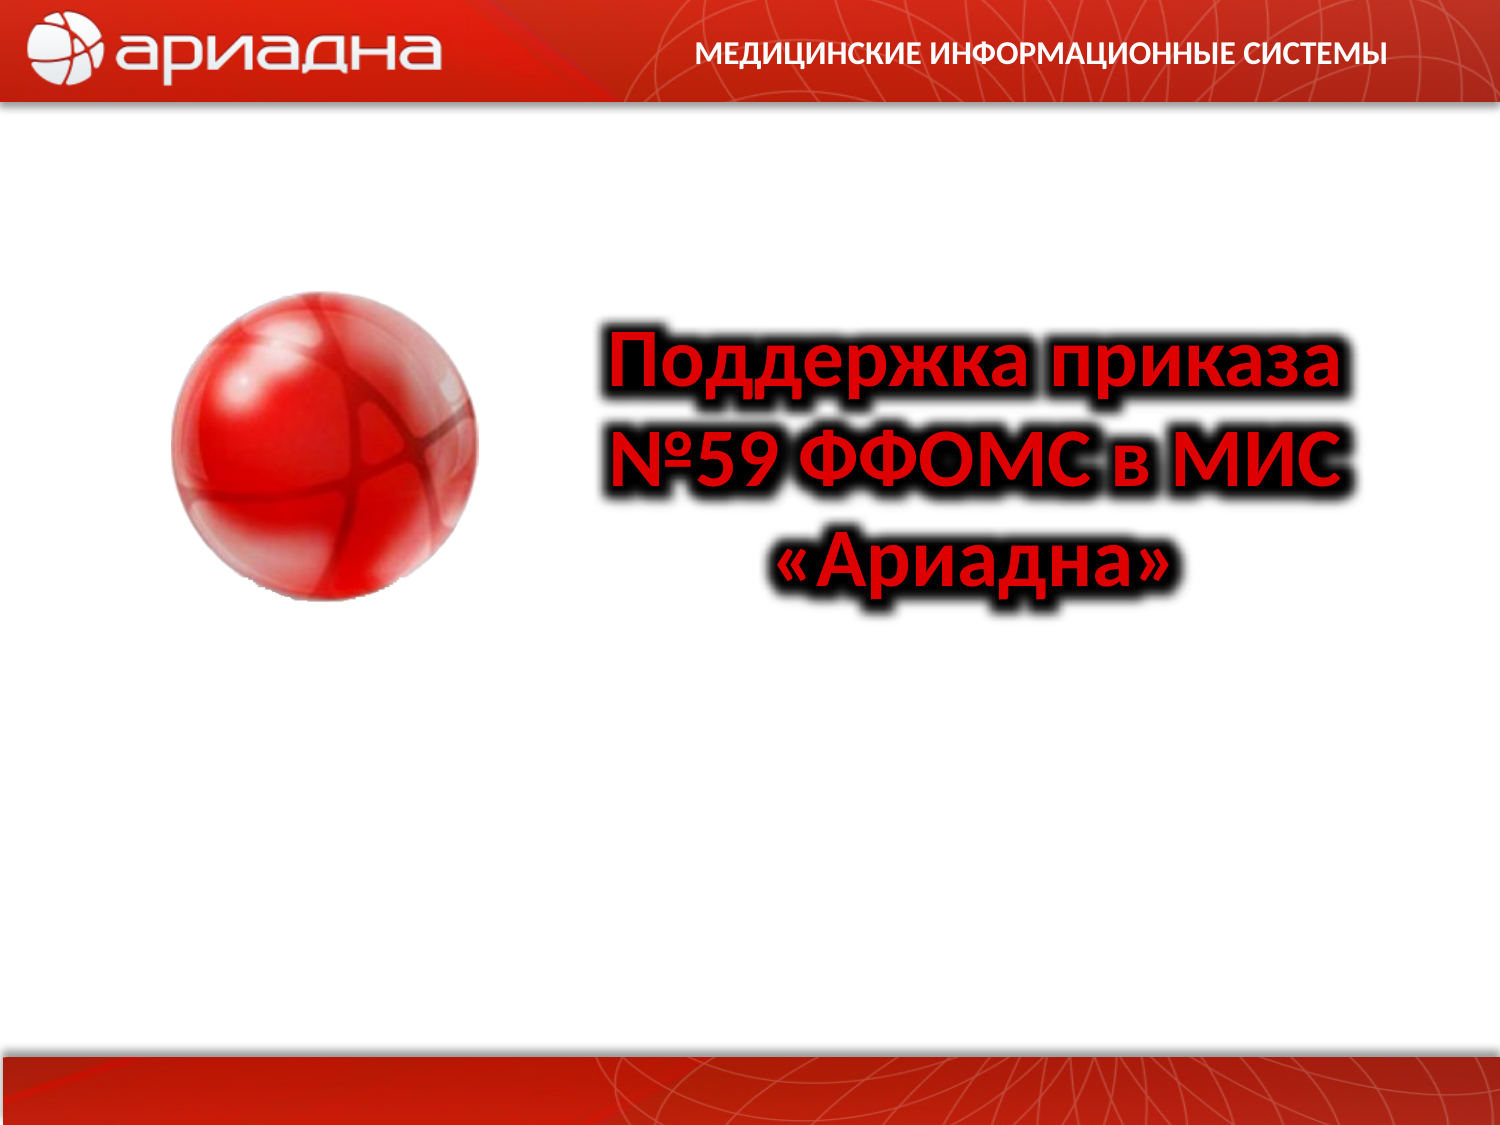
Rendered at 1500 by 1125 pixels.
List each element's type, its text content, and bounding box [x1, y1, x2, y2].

picture [0, 1057, 1500, 1125]
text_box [0, 0, 1500, 102]
text_box Поддержка приказа №59 ФФОМС в МИС «Ариадна» [501, 296, 1449, 611]
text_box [171, 291, 479, 603]
